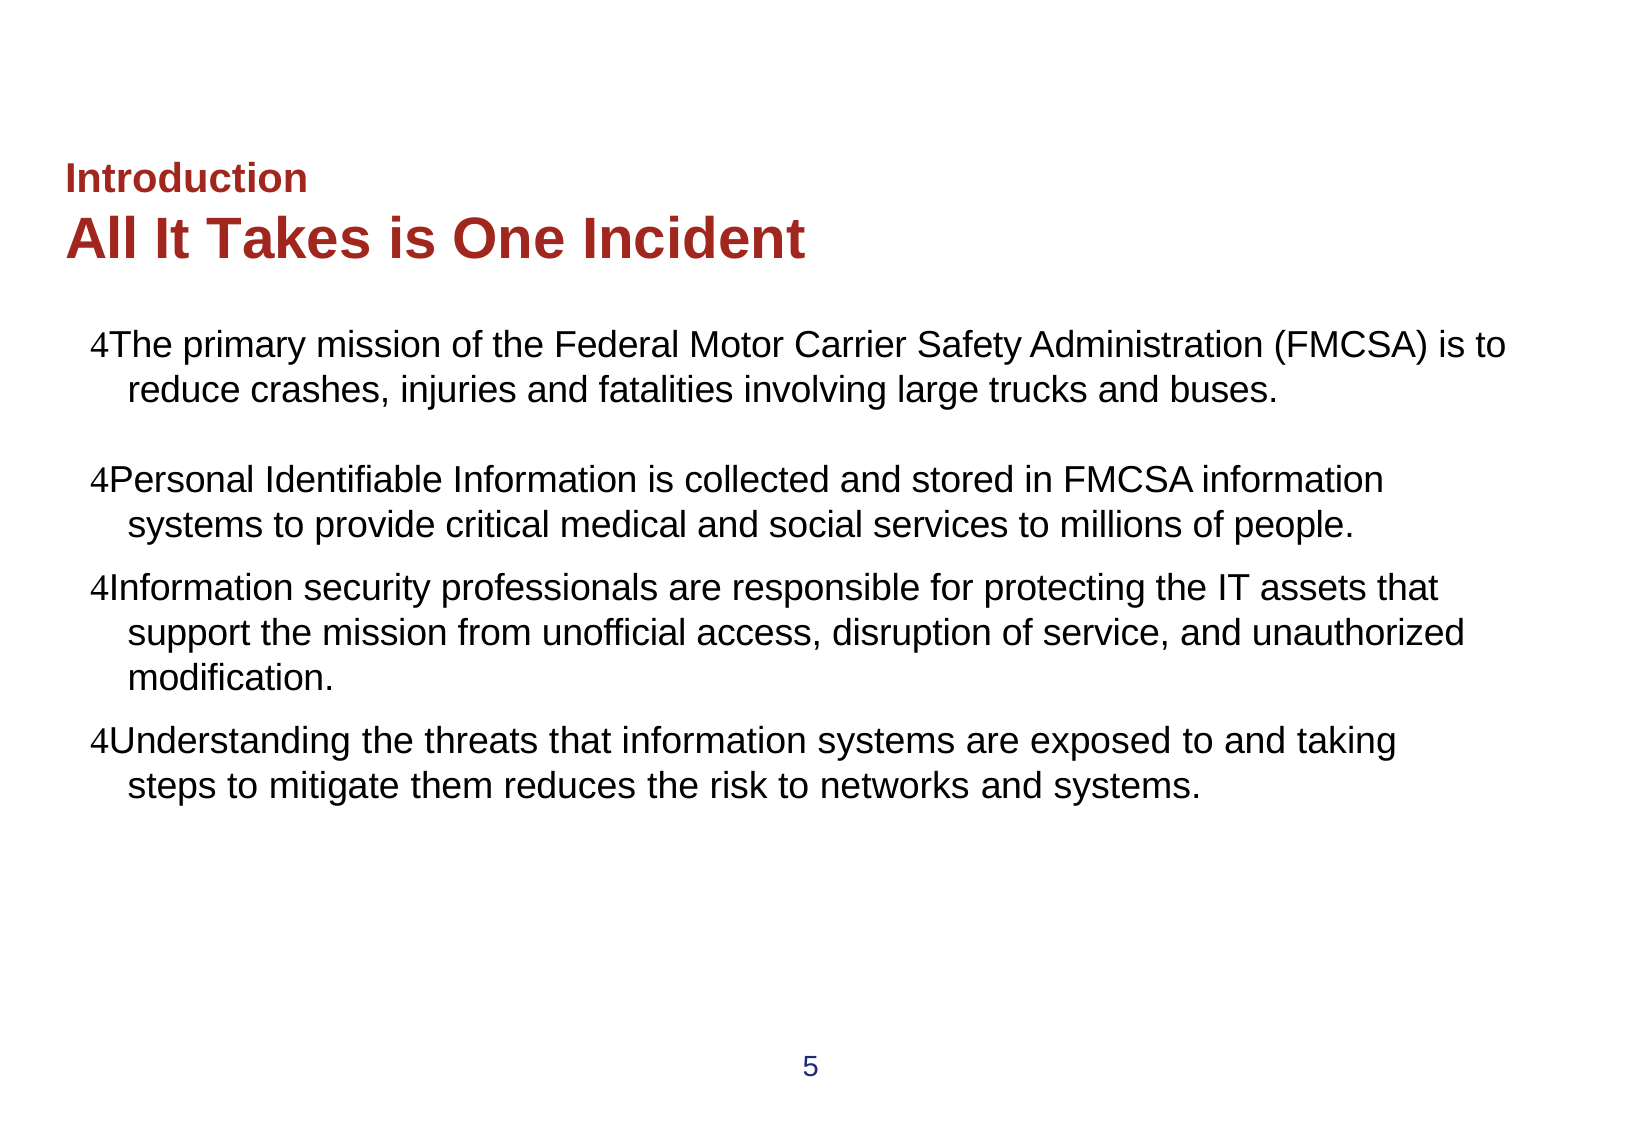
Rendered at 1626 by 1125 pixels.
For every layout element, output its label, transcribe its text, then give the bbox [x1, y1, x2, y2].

slide_number 5 [798, 1047, 840, 1125]
title Introduction All It Takes is One Incident [62, 151, 1563, 339]
text_box The primary mission of the Federal Motor Carrier Safety Administration (FMCSA) is to reduce crashes, injuries and fatalities involving large trucks and buses. Personal Identifiable Information is collected and stored in FMCSA information systems to provide critical medical and social services to millions of people. Information security professionals are responsible for protecting the IT assets that support the mission from unofficial access, disruption of service, and unauthorized modification. Understanding the threats that information systems are exposed to and taking steps to mitigate them reduces the risk to networks and systems. [87, 339, 1525, 807]
